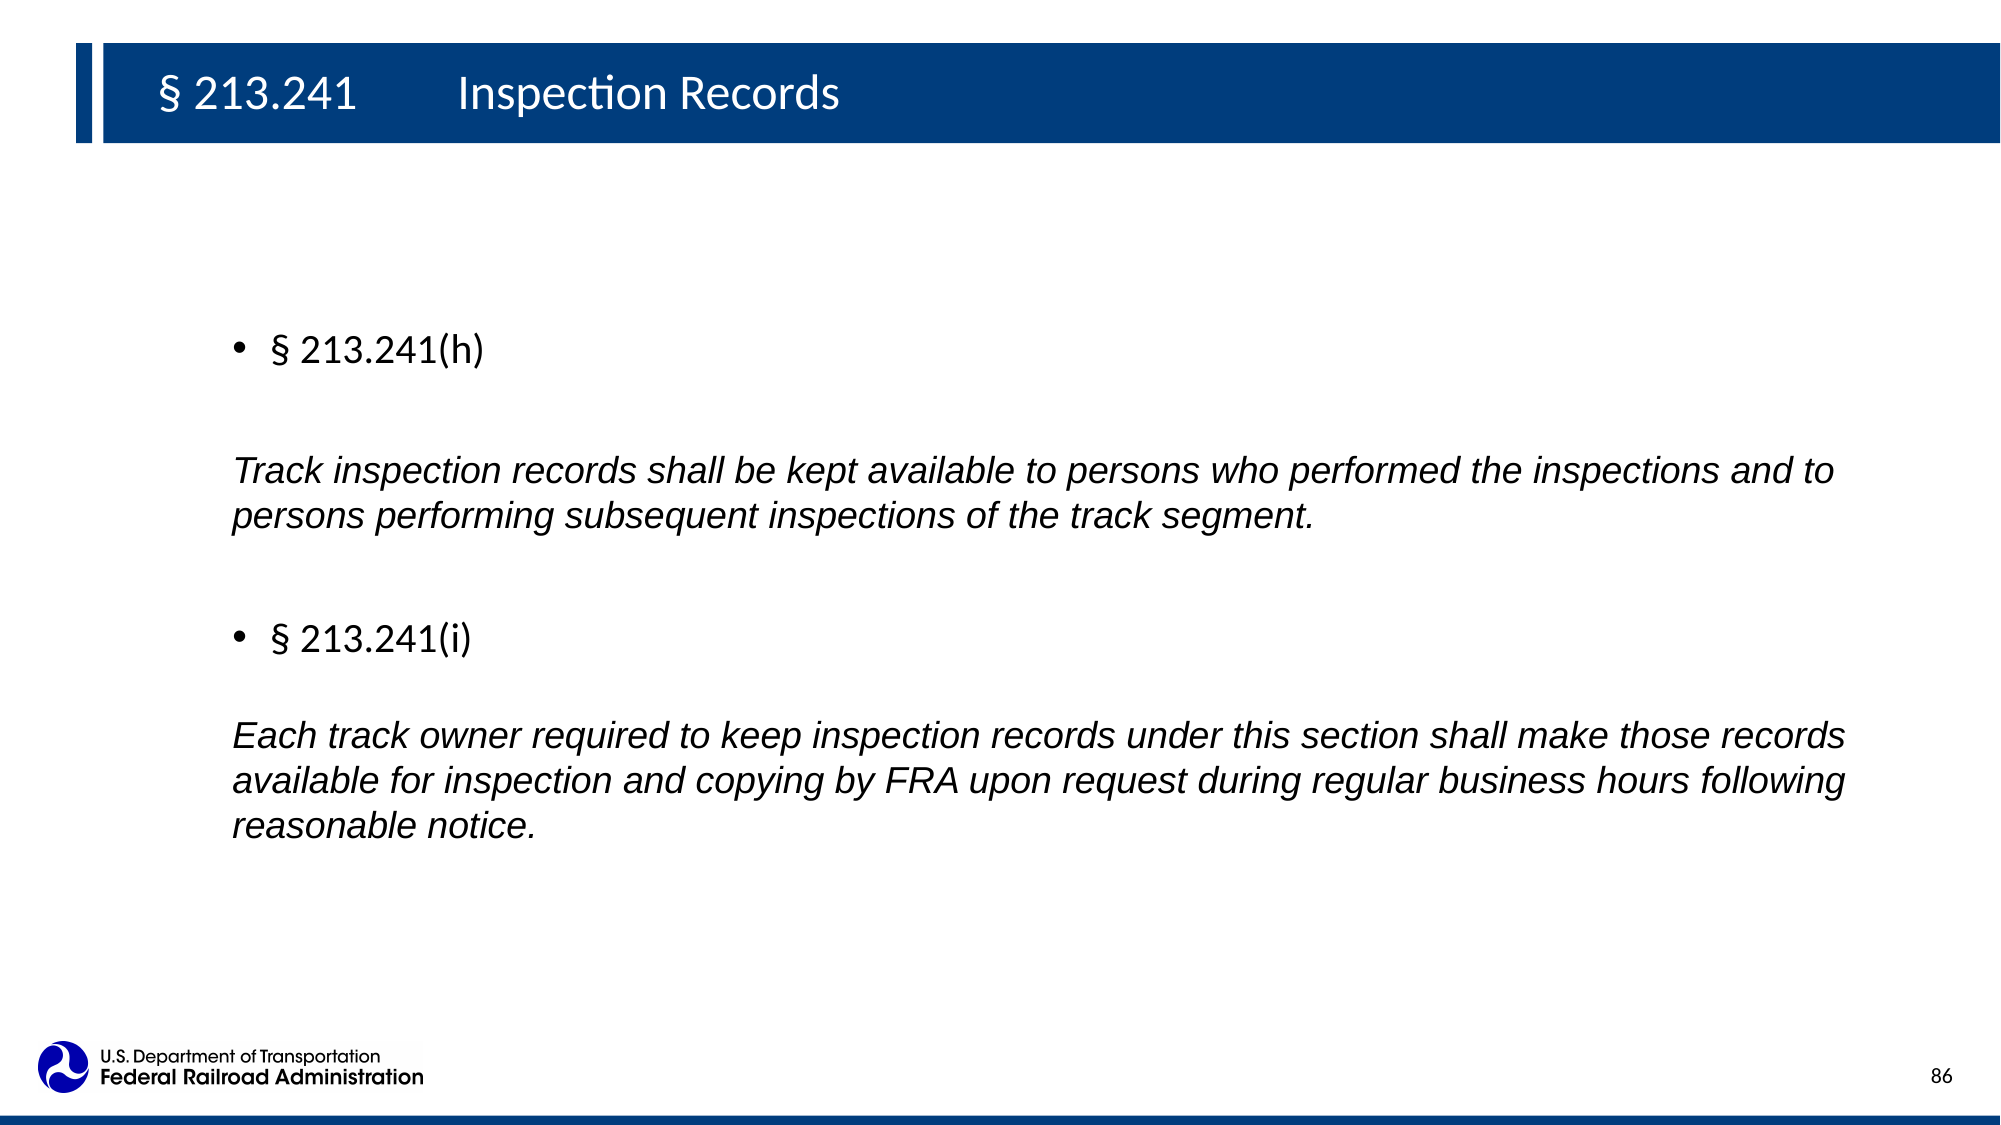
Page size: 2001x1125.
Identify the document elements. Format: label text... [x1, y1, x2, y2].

list § 213.241 Inspection Records [142, 58, 1897, 144]
picture [38, 1041, 423, 1093]
list § 213.241(h) Track inspection records shall be kept available to persons who performed the inspections and to persons performing subsequent inspections of the track segment. § 213.241(i) Each track owner required to keep inspection records under this section shall make those records available for inspection and copying by FRA upon request during regular business hours following reasonable notice. [142, 179, 1881, 946]
